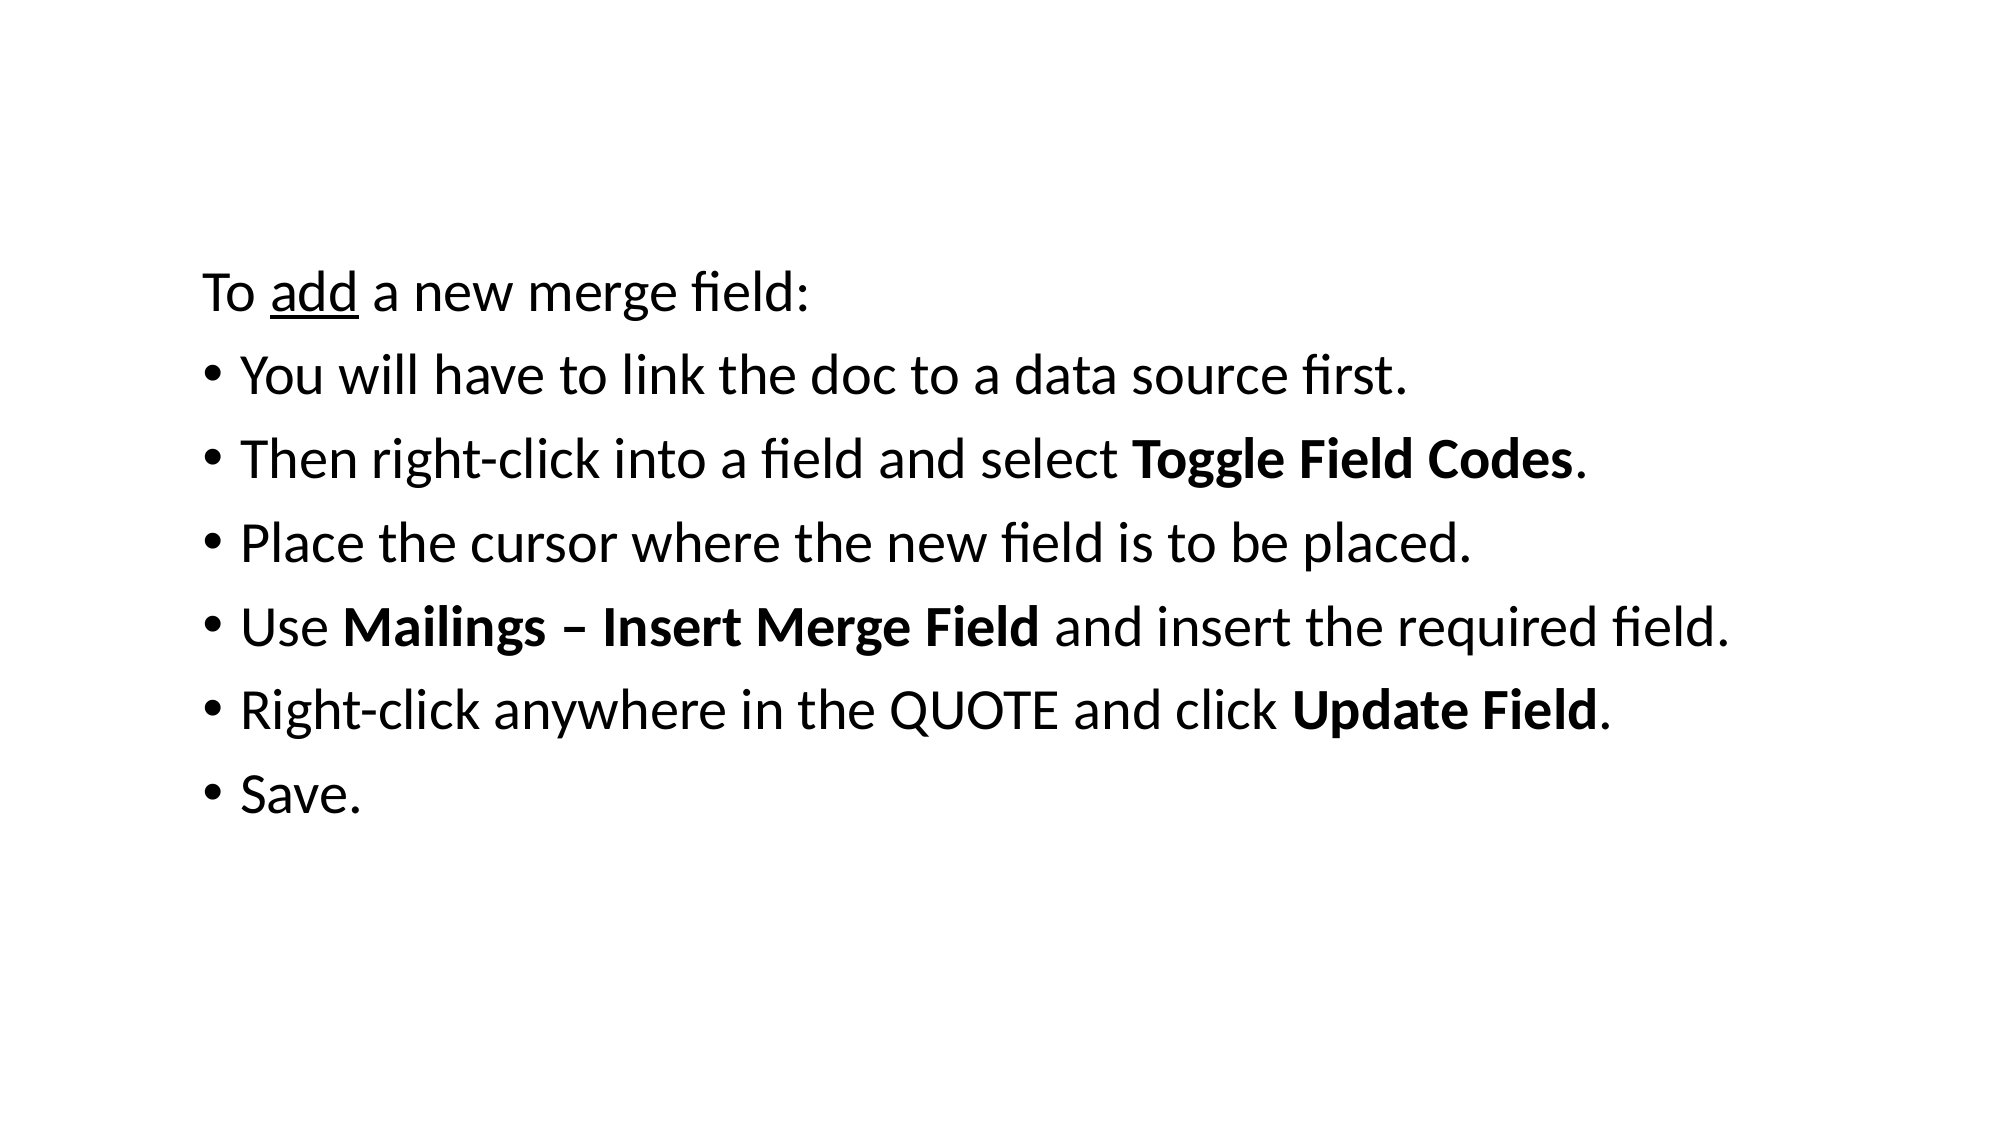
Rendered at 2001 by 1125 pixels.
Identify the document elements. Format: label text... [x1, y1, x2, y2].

list To add a new merge field: You will have to link the doc to a data source first. Then right-click into a field and select Toggle Field Codes. Place the cursor where the new field is to be placed. Use Mailings – Insert Merge Field and insert the required field. Right-click anywhere in the QUOTE and click Update Field. Save. [187, 387, 1863, 859]
